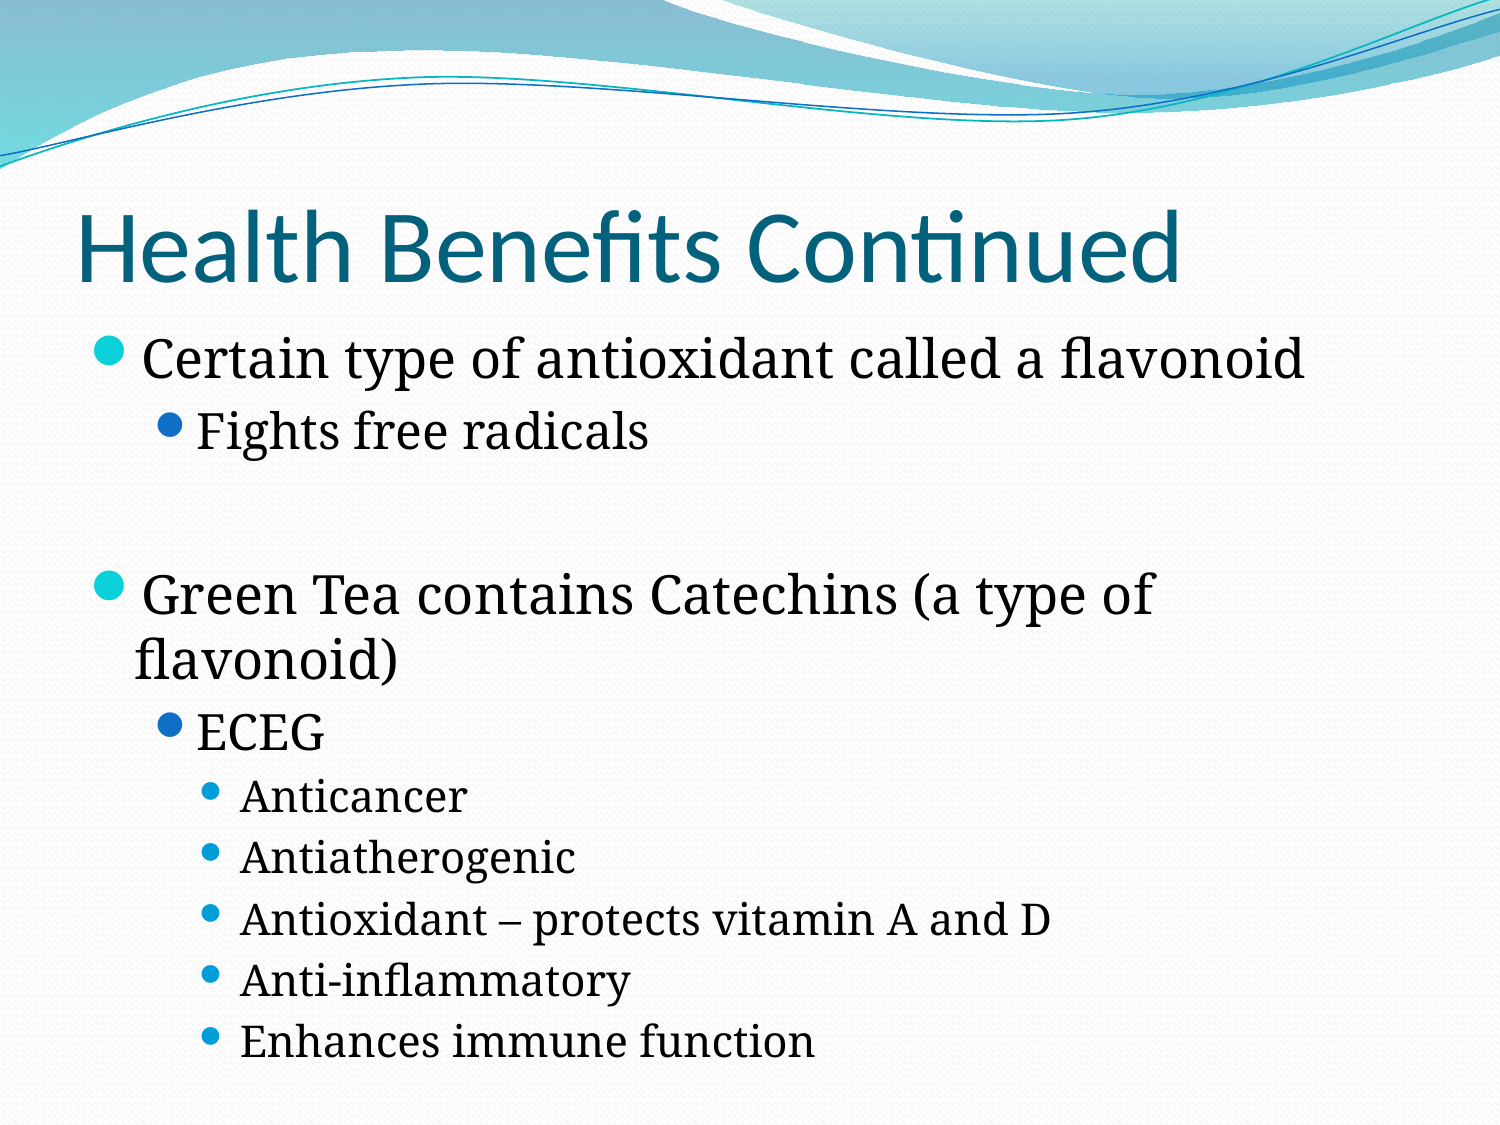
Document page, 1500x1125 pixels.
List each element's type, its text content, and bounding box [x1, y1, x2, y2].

title Health Benefits Continued [75, 115, 1425, 303]
list Certain type of antioxidant called a flavonoid Fights free radicals Green Tea contains Catechins (a type of flavonoid) ECEG Anticancer Antiatherogenic Antioxidant – protects vitamin A and D Anti-inflammatory Enhances immune function [75, 317, 1425, 1038]
